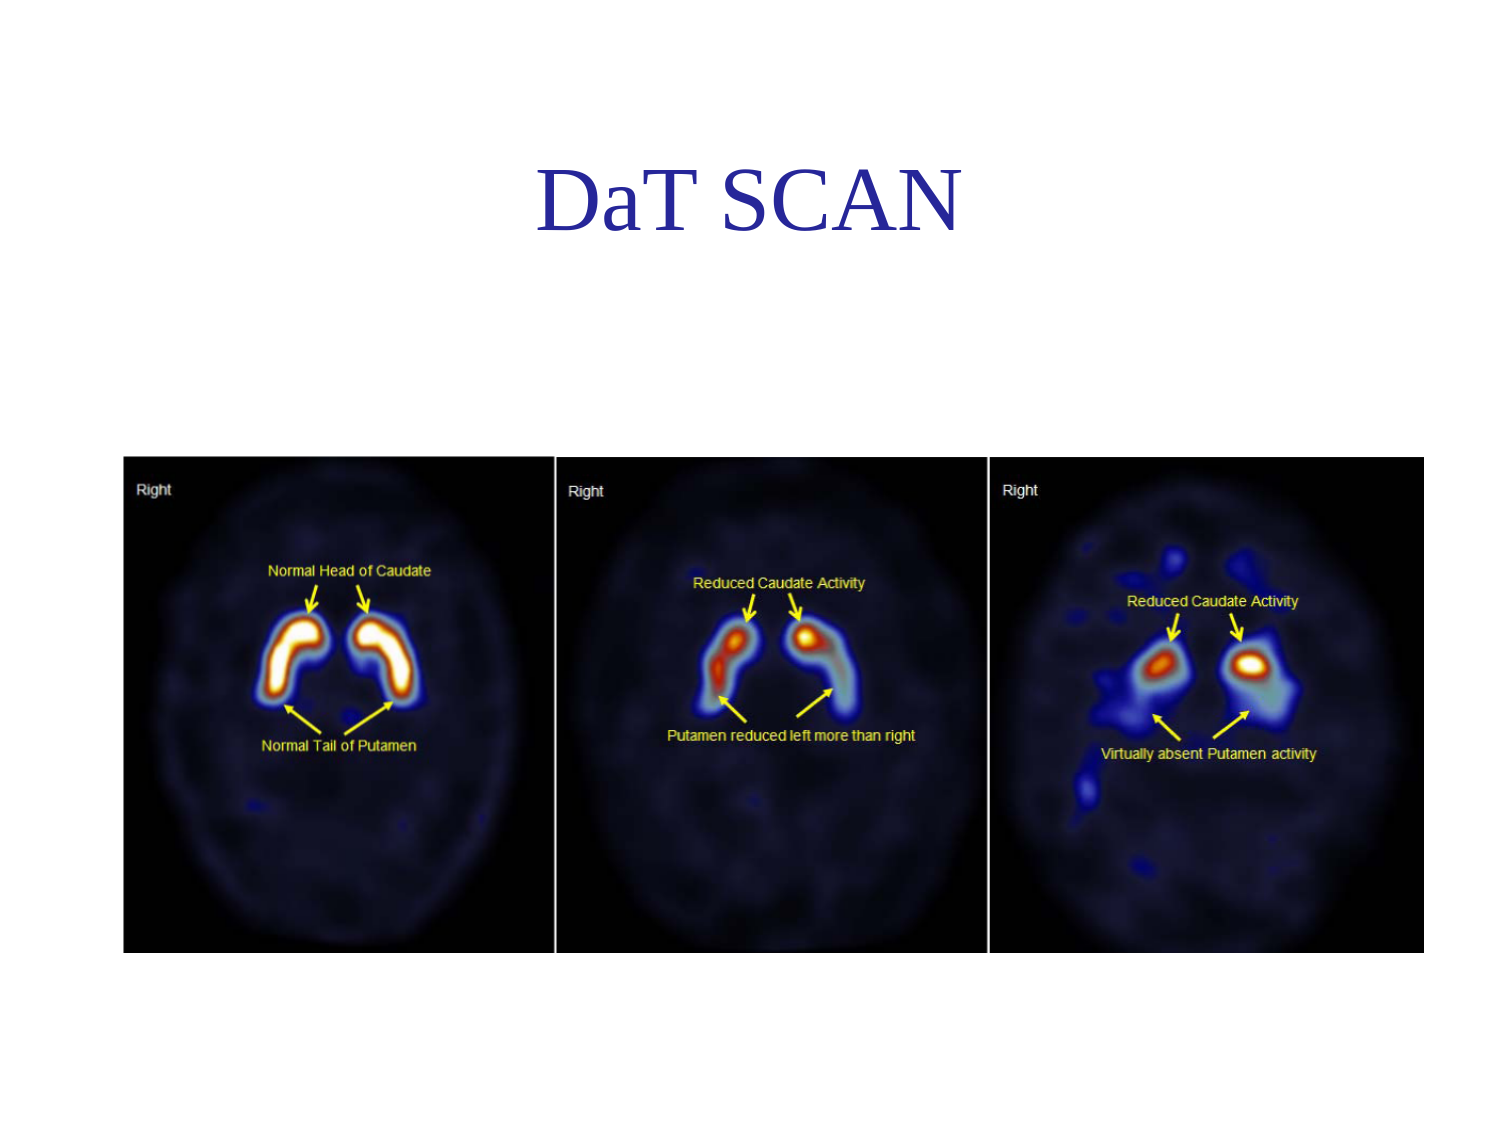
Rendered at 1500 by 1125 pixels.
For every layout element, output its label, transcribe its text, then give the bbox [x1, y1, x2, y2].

picture [123, 455, 1424, 953]
title DaT SCAN [112, 99, 1388, 288]
